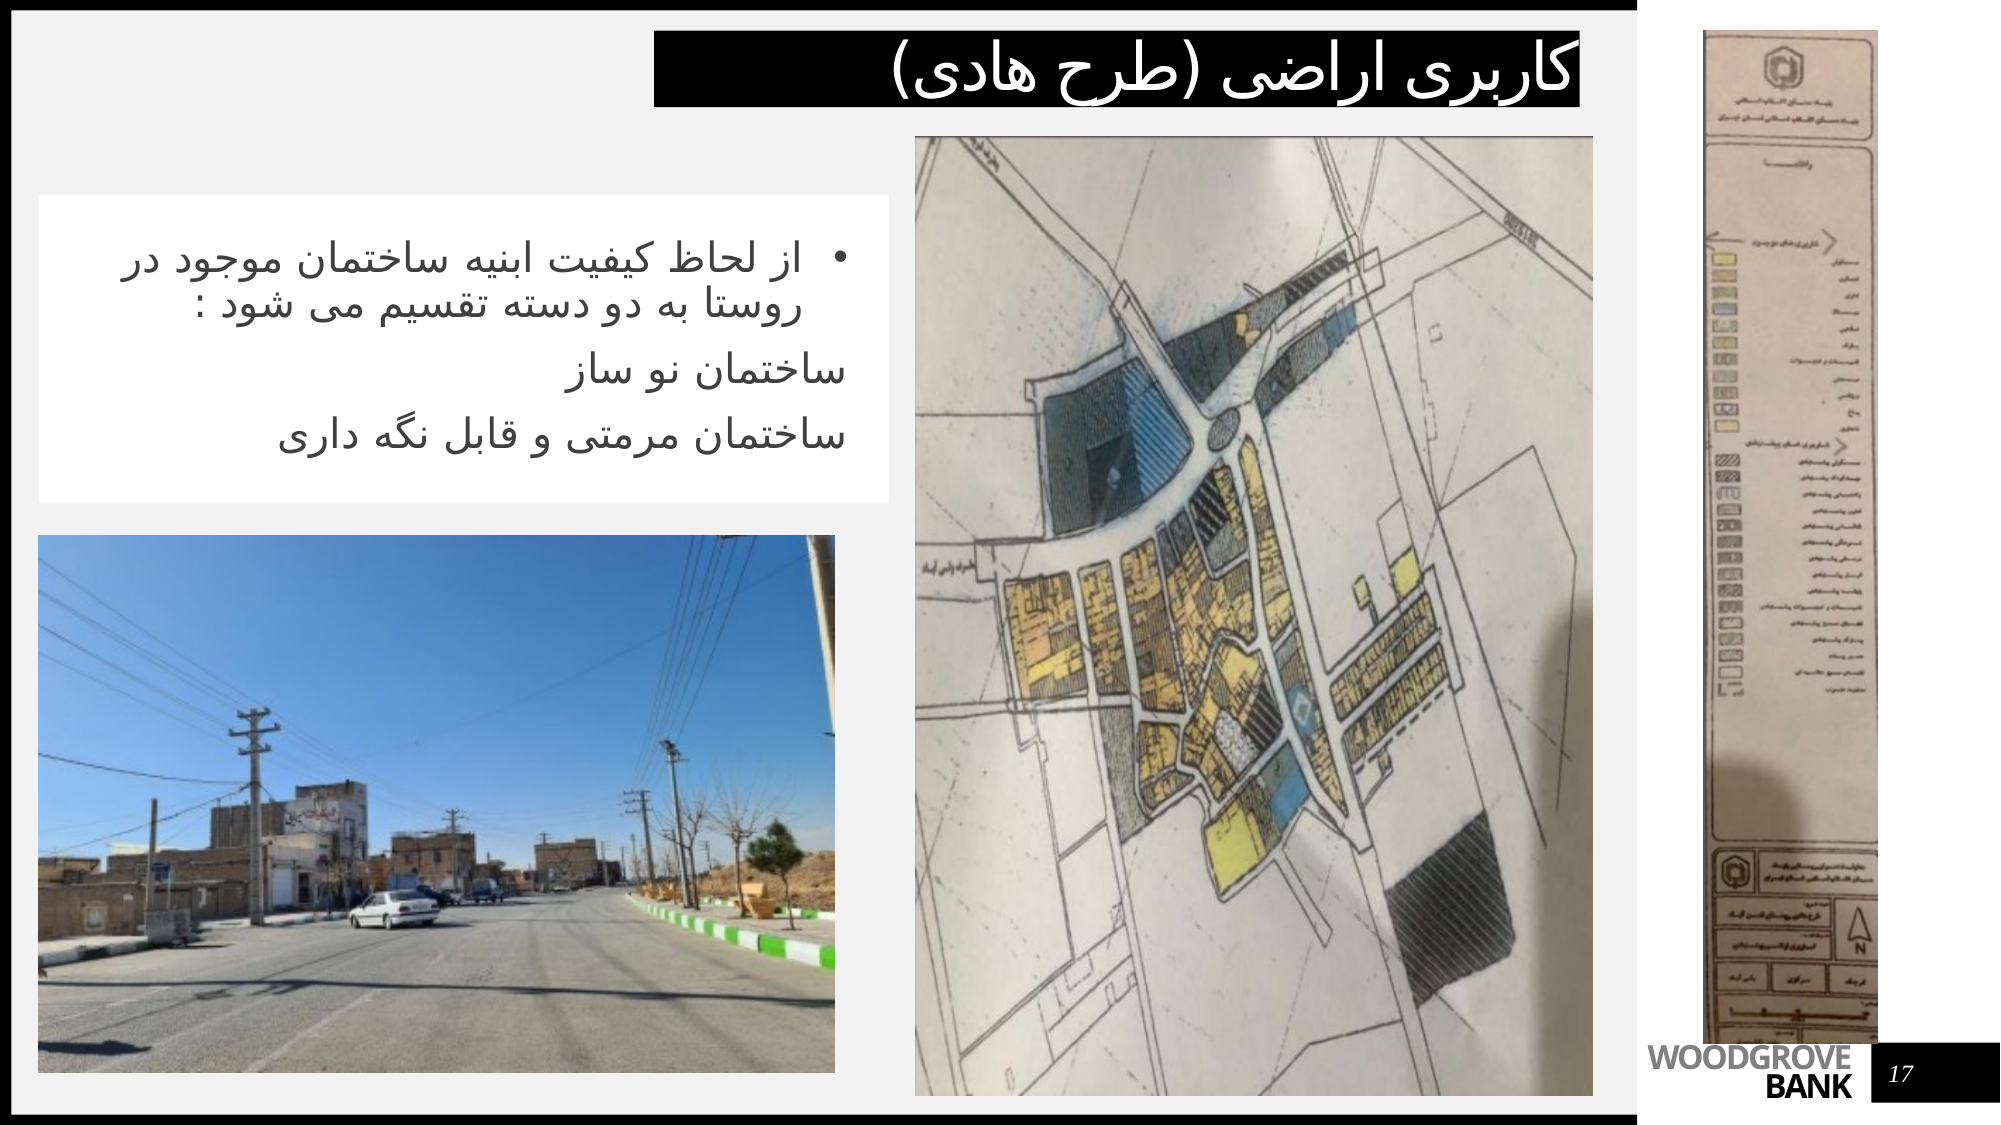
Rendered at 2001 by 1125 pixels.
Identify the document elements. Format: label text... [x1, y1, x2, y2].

picture [915, 136, 1593, 1096]
picture [1703, 30, 1878, 1044]
list از لحاظ کیفیت ابنیه ساختمان موجود در روستا به دو دسته تقسیم می شود : ساختمان نو ساز ساختمان مرمتی و قابل نگه داری [38, 194, 890, 504]
slide_number 17 [1877, 1050, 1924, 1096]
title کاربری اراضی (طرح هادی) [654, 30, 1580, 108]
picture [38, 535, 835, 1073]
